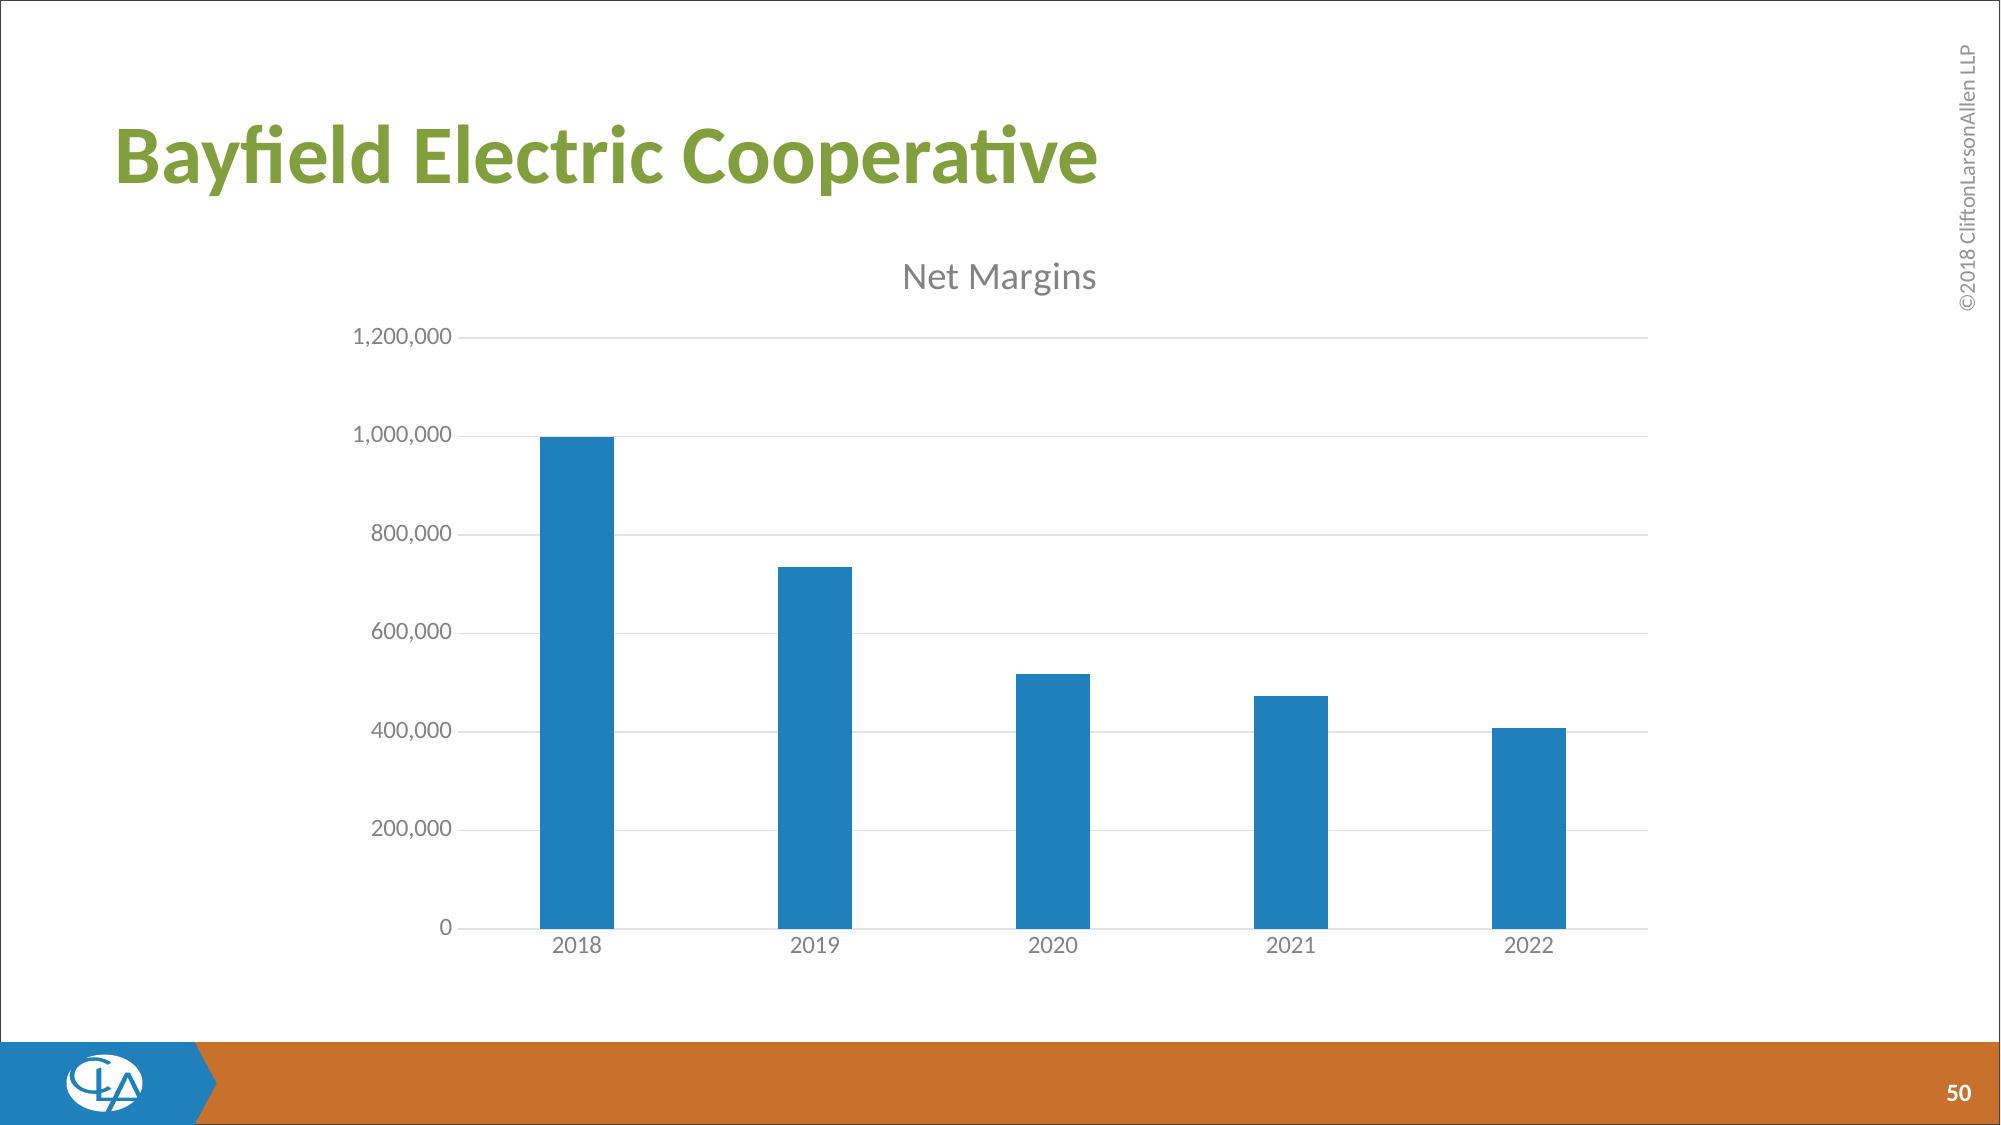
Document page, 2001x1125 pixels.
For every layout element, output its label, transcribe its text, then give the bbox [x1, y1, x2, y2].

slide_number 50 [1888, 1054, 1987, 1125]
chart [324, 224, 1676, 976]
title Bayfield Electric Cooperative [99, 74, 1901, 226]
